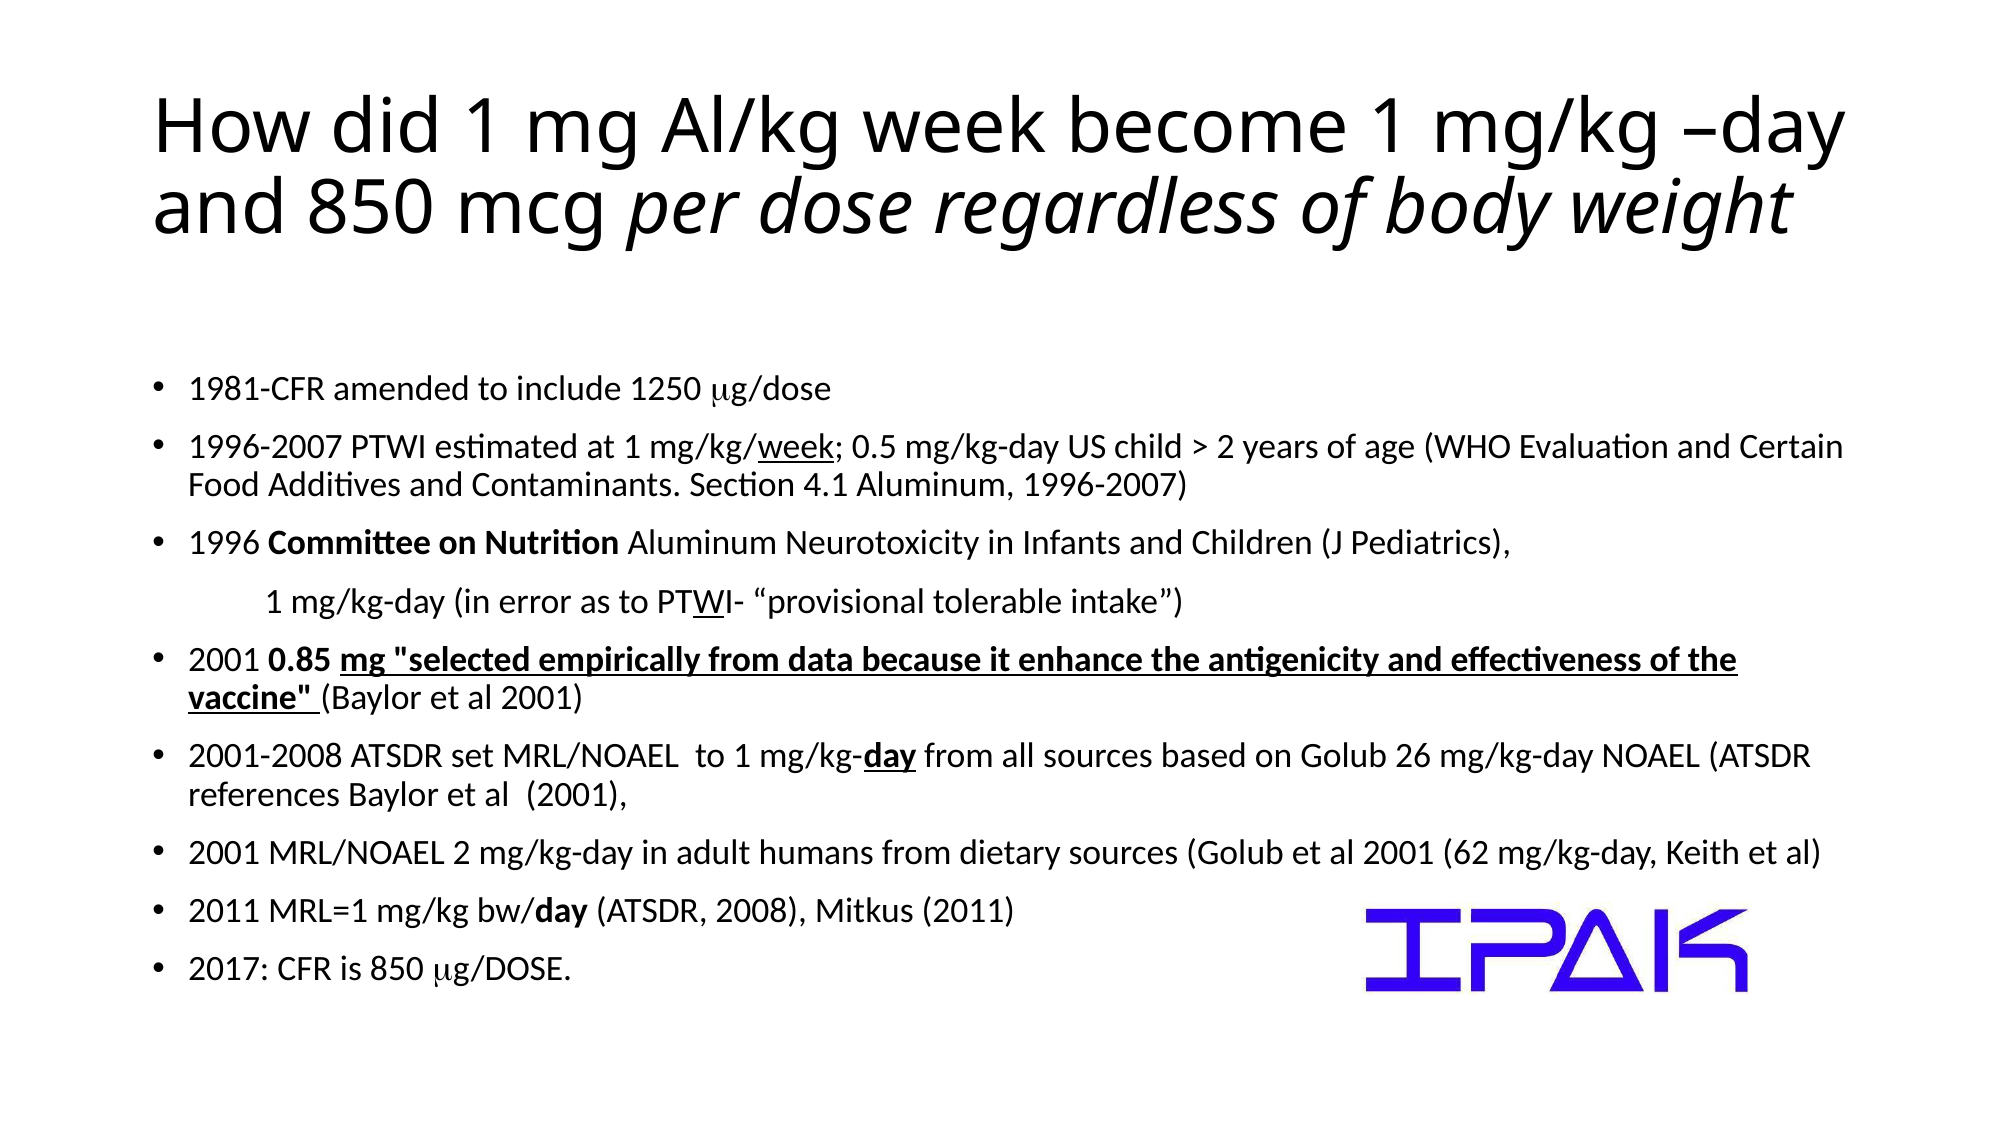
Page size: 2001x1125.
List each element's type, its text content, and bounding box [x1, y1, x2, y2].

list 1981-CFR amended to include 1250 mg/dose 1996-2007 PTWI estimated at 1 mg/kg/week; 0.5 mg/kg-day US child > 2 years of age (WHO Evaluation and Certain Food Additives and Contaminants. Section 4.1 Aluminum, 1996-2007) 1996 Committee on Nutrition Aluminum Neurotoxicity in Infants and Children (J Pediatrics), 1 mg/kg-day (in error as to PTWI- “provisional tolerable intake”) 2001 0.85 mg "selected empirically from data because it enhance the antigenicity and effectiveness of the vaccine" (Baylor et al 2001) 2001-2008 ATSDR set MRL/NOAEL to 1 mg/kg-day from all sources based on Golub 26 mg/kg-day NOAEL (ATSDR references Baylor et al (2001), 2001 MRL/NOAEL 2 mg/kg-day in adult humans from dietary sources (Golub et al 2001 (62 mg/kg-day, Keith et al) 2011 MRL=1 mg/kg bw/day (ATSDR, 2008), Mitkus (2011) 2017: CFR is 850 mg/DOSE. [137, 299, 1863, 1014]
title How did 1 mg Al/kg week become 1 mg/kg –day and 850 mcg per dose regardless of body weight [137, 59, 1863, 278]
picture [1361, 902, 1753, 995]
